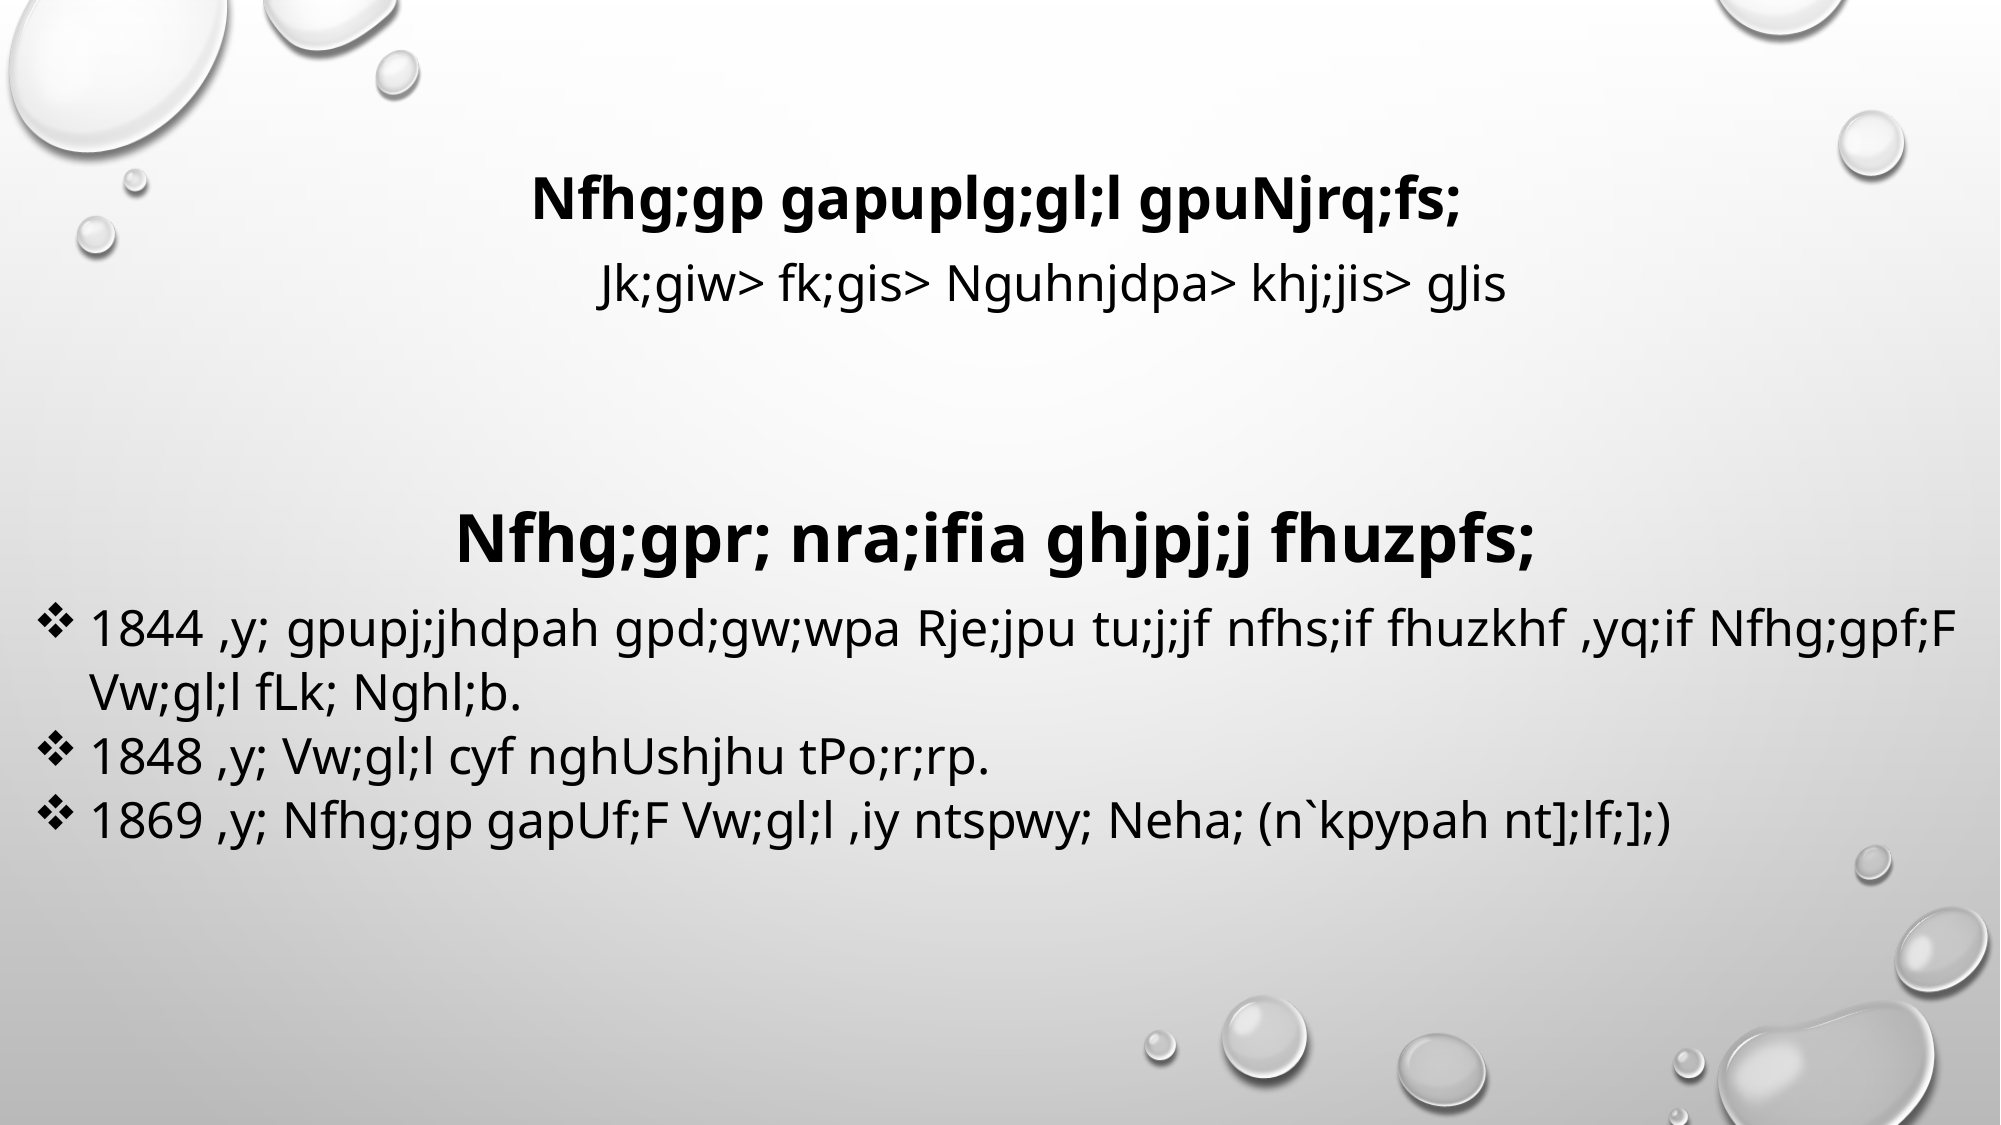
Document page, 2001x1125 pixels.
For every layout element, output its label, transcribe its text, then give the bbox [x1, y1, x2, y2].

text_box Nfhg;gp gapuplg;gl;l gpuNjrq;fs; Jk;giw> fk;gis> Nguhnjdpa> khj;jis> gJis Nfhg;gpr; nra;ifia ghjpj;j fhuzpfs; 1844 ,y; gpupj;jhdpah gpd;gw;wpa Rje;jpu tu;j;jf nfhs;if fhuzkhf ,yq;if Nfhg;gpf;F Vw;gl;l fLk; Nghl;b. 1848 ,y; Vw;gl;l cyf nghUshjhu tPo;r;rp. 1869 ,y; Nfhg;gp gapUf;F Vw;gl;l ,iy ntspwy; Neha; (n`kpypah nt];lf;];) [18, 148, 1974, 857]
picture [0, 0, 2000, 1125]
